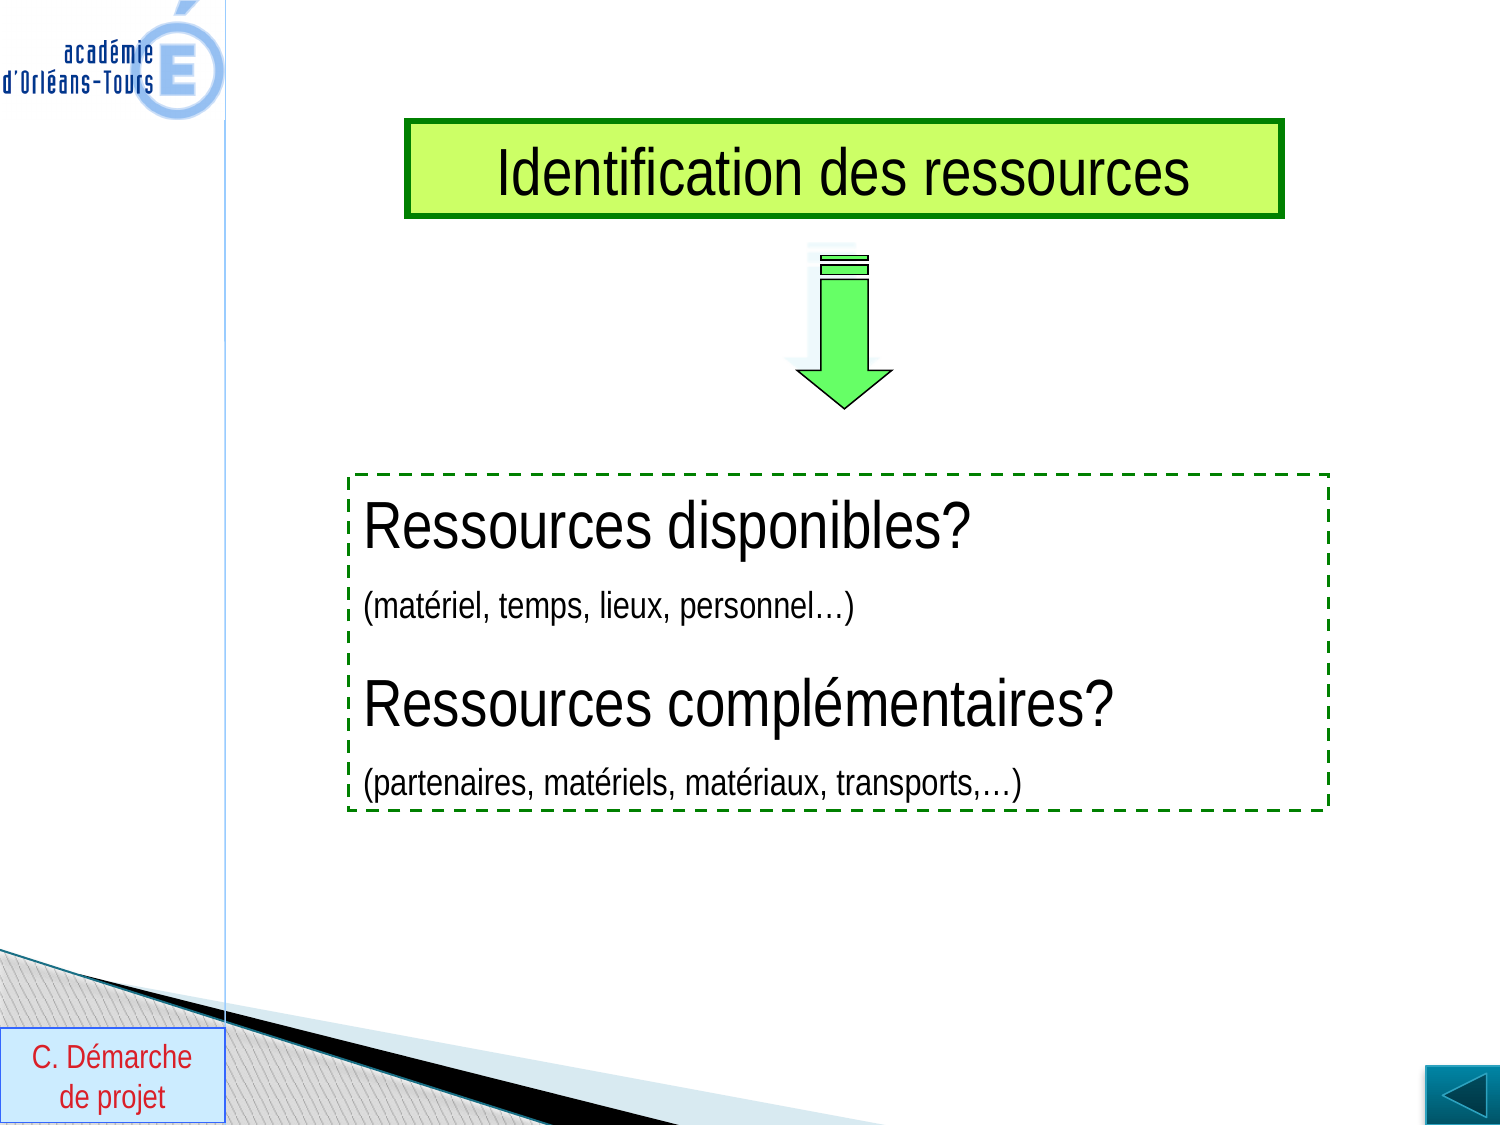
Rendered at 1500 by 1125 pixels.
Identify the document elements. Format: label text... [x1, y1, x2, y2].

text_box [797, 279, 892, 409]
text_box Identification des ressources [407, 121, 1282, 216]
text_box [820, 255, 869, 261]
text_box C. Démarche de projet [0, 1028, 225, 1123]
text_box [1425, 1065, 1500, 1125]
text_box Ressources disponibles? (matériel, temps, lieux, personnel…) Ressources complémentaires? (partenaires, matériels, matériaux, transports,…) [348, 474, 1329, 811]
picture [2, 0, 226, 121]
text_box [820, 265, 869, 275]
